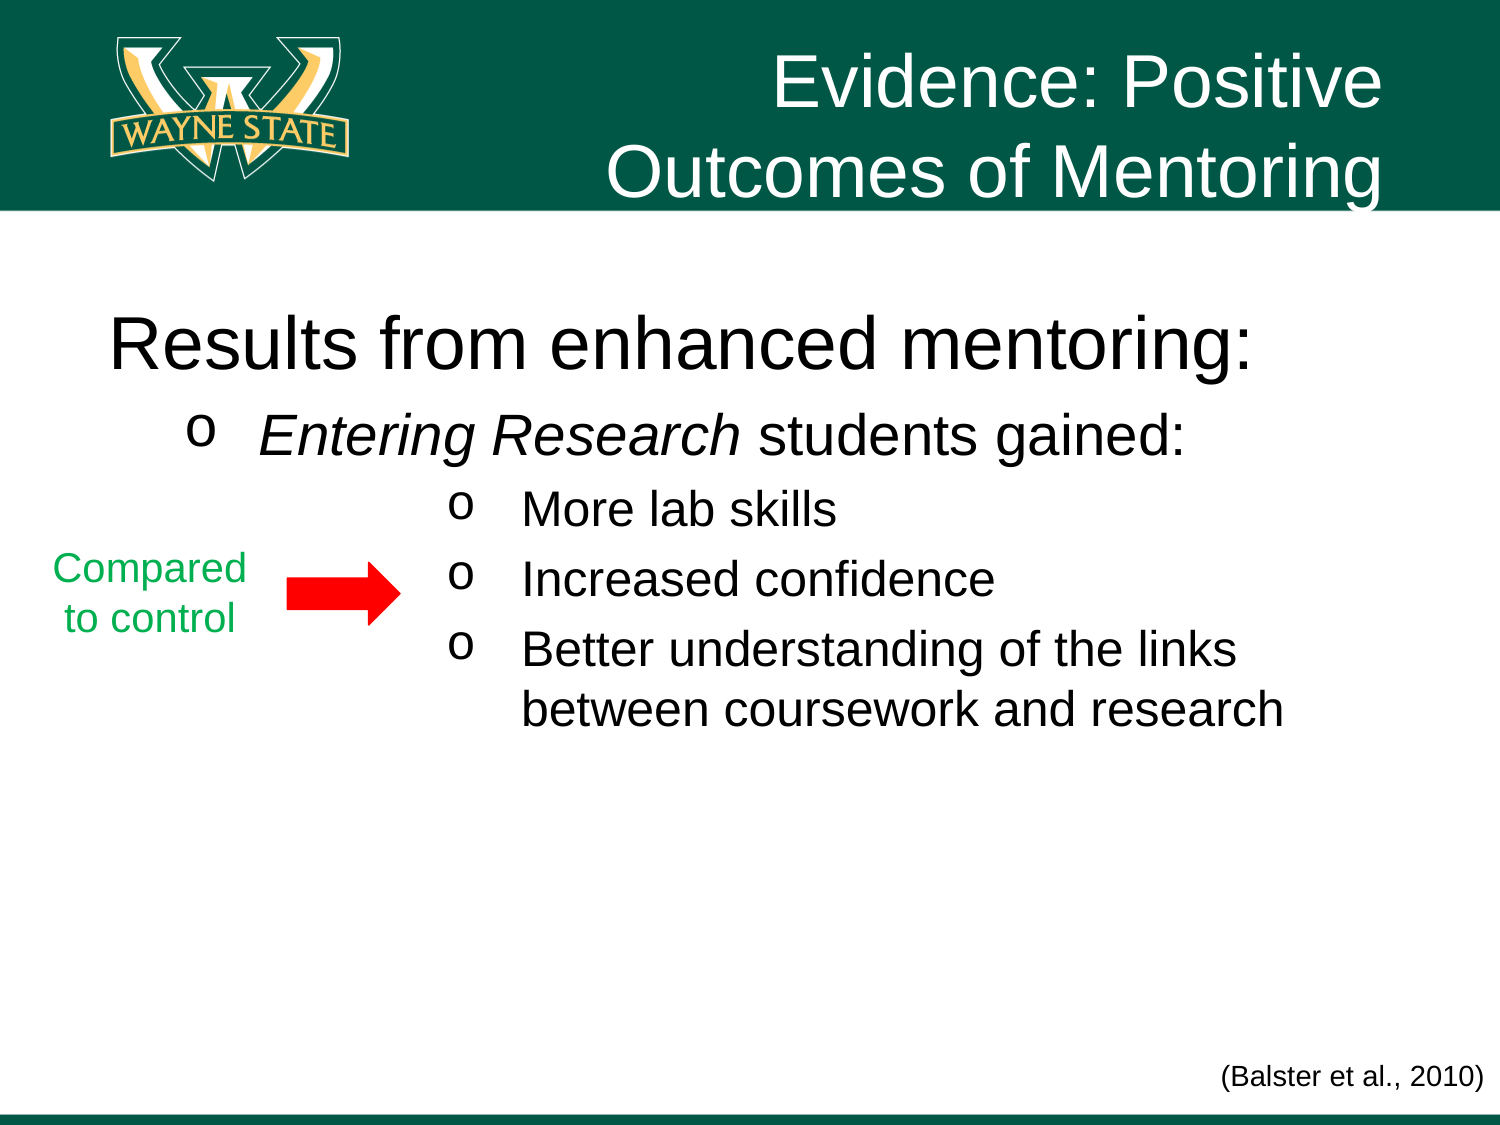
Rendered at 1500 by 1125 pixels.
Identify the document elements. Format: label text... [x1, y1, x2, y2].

text_box (Balster et al., 2010) [1196, 1049, 1500, 1100]
text_box Compared to control [31, 533, 269, 649]
text_box [287, 562, 400, 625]
title Evidence: Positive Outcomes of Mentoring [399, 24, 1400, 213]
picture [0, 0, 1500, 1125]
text_box Results from enhanced mentoring: Entering Research students gained: More lab skills Increased confidence Better understanding of the links between coursework and research [93, 287, 1369, 1088]
